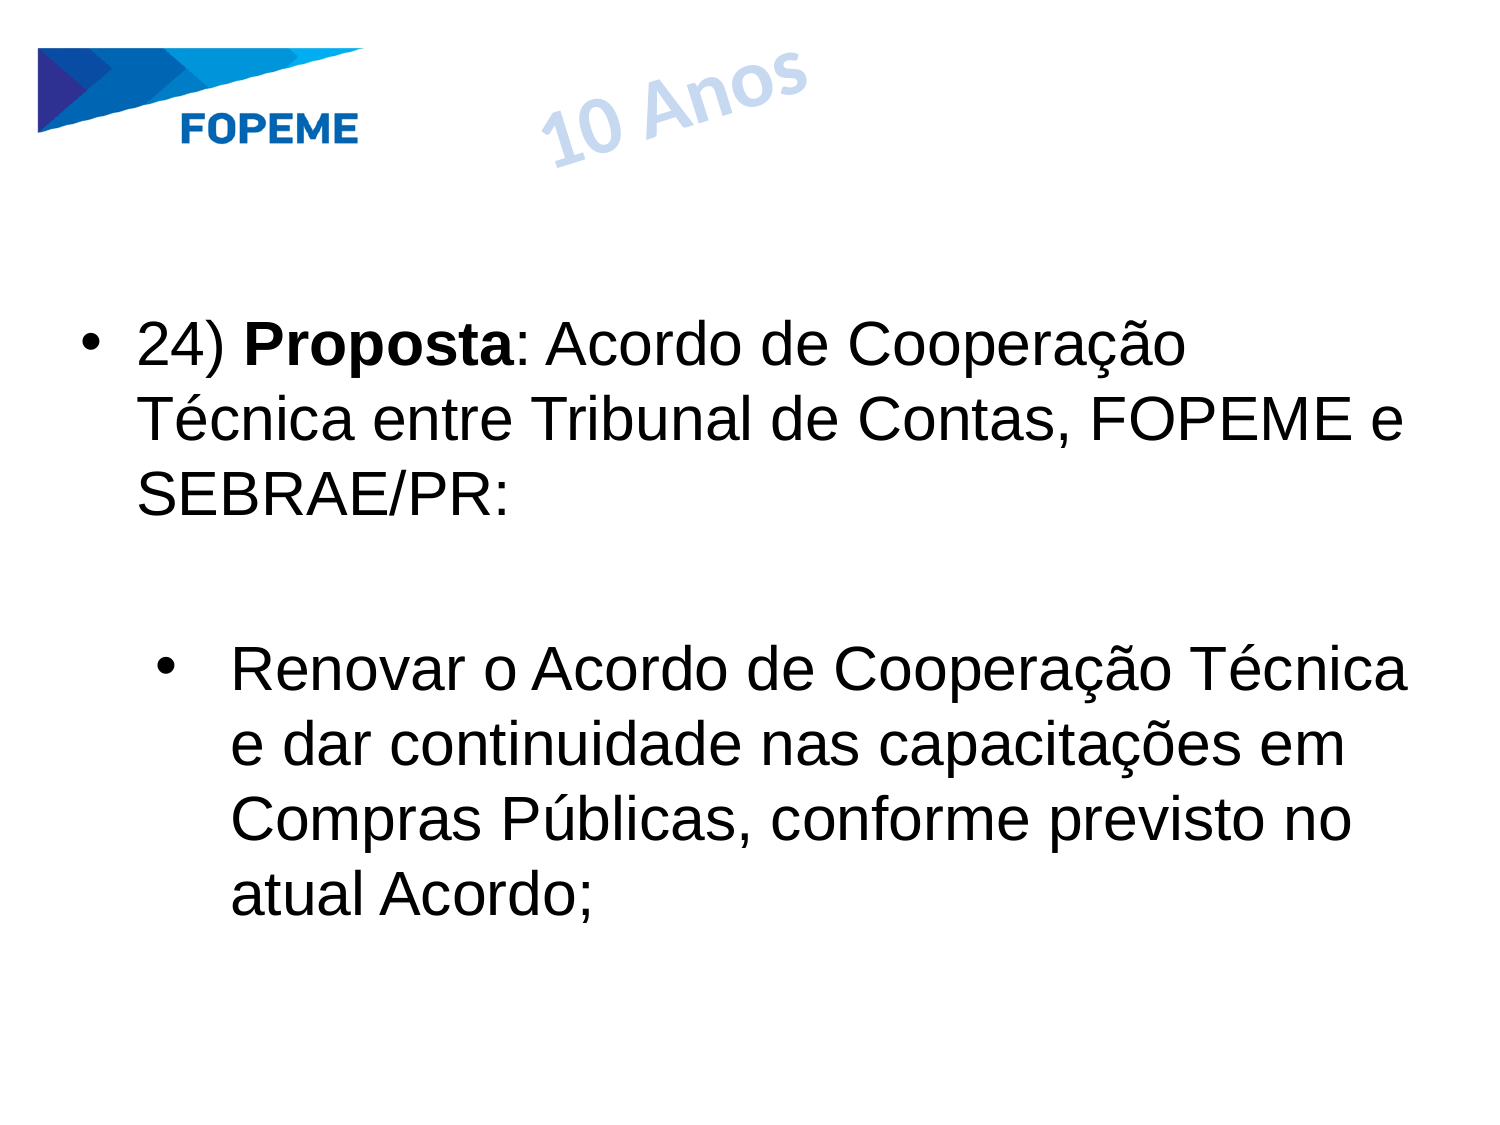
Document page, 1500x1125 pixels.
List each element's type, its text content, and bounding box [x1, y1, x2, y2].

text_box 10 Anos [393, 0, 948, 235]
list 24) Proposta: Acordo de Cooperação Técnica entre Tribunal de Contas, FOPEME e SEBRAE/PR: Renovar o Acordo de Cooperação Técnica e dar continuidade nas capacitações em Compras Públicas, conforme previsto no atual Acordo; [64, 208, 1437, 1043]
picture [31, 40, 387, 161]
